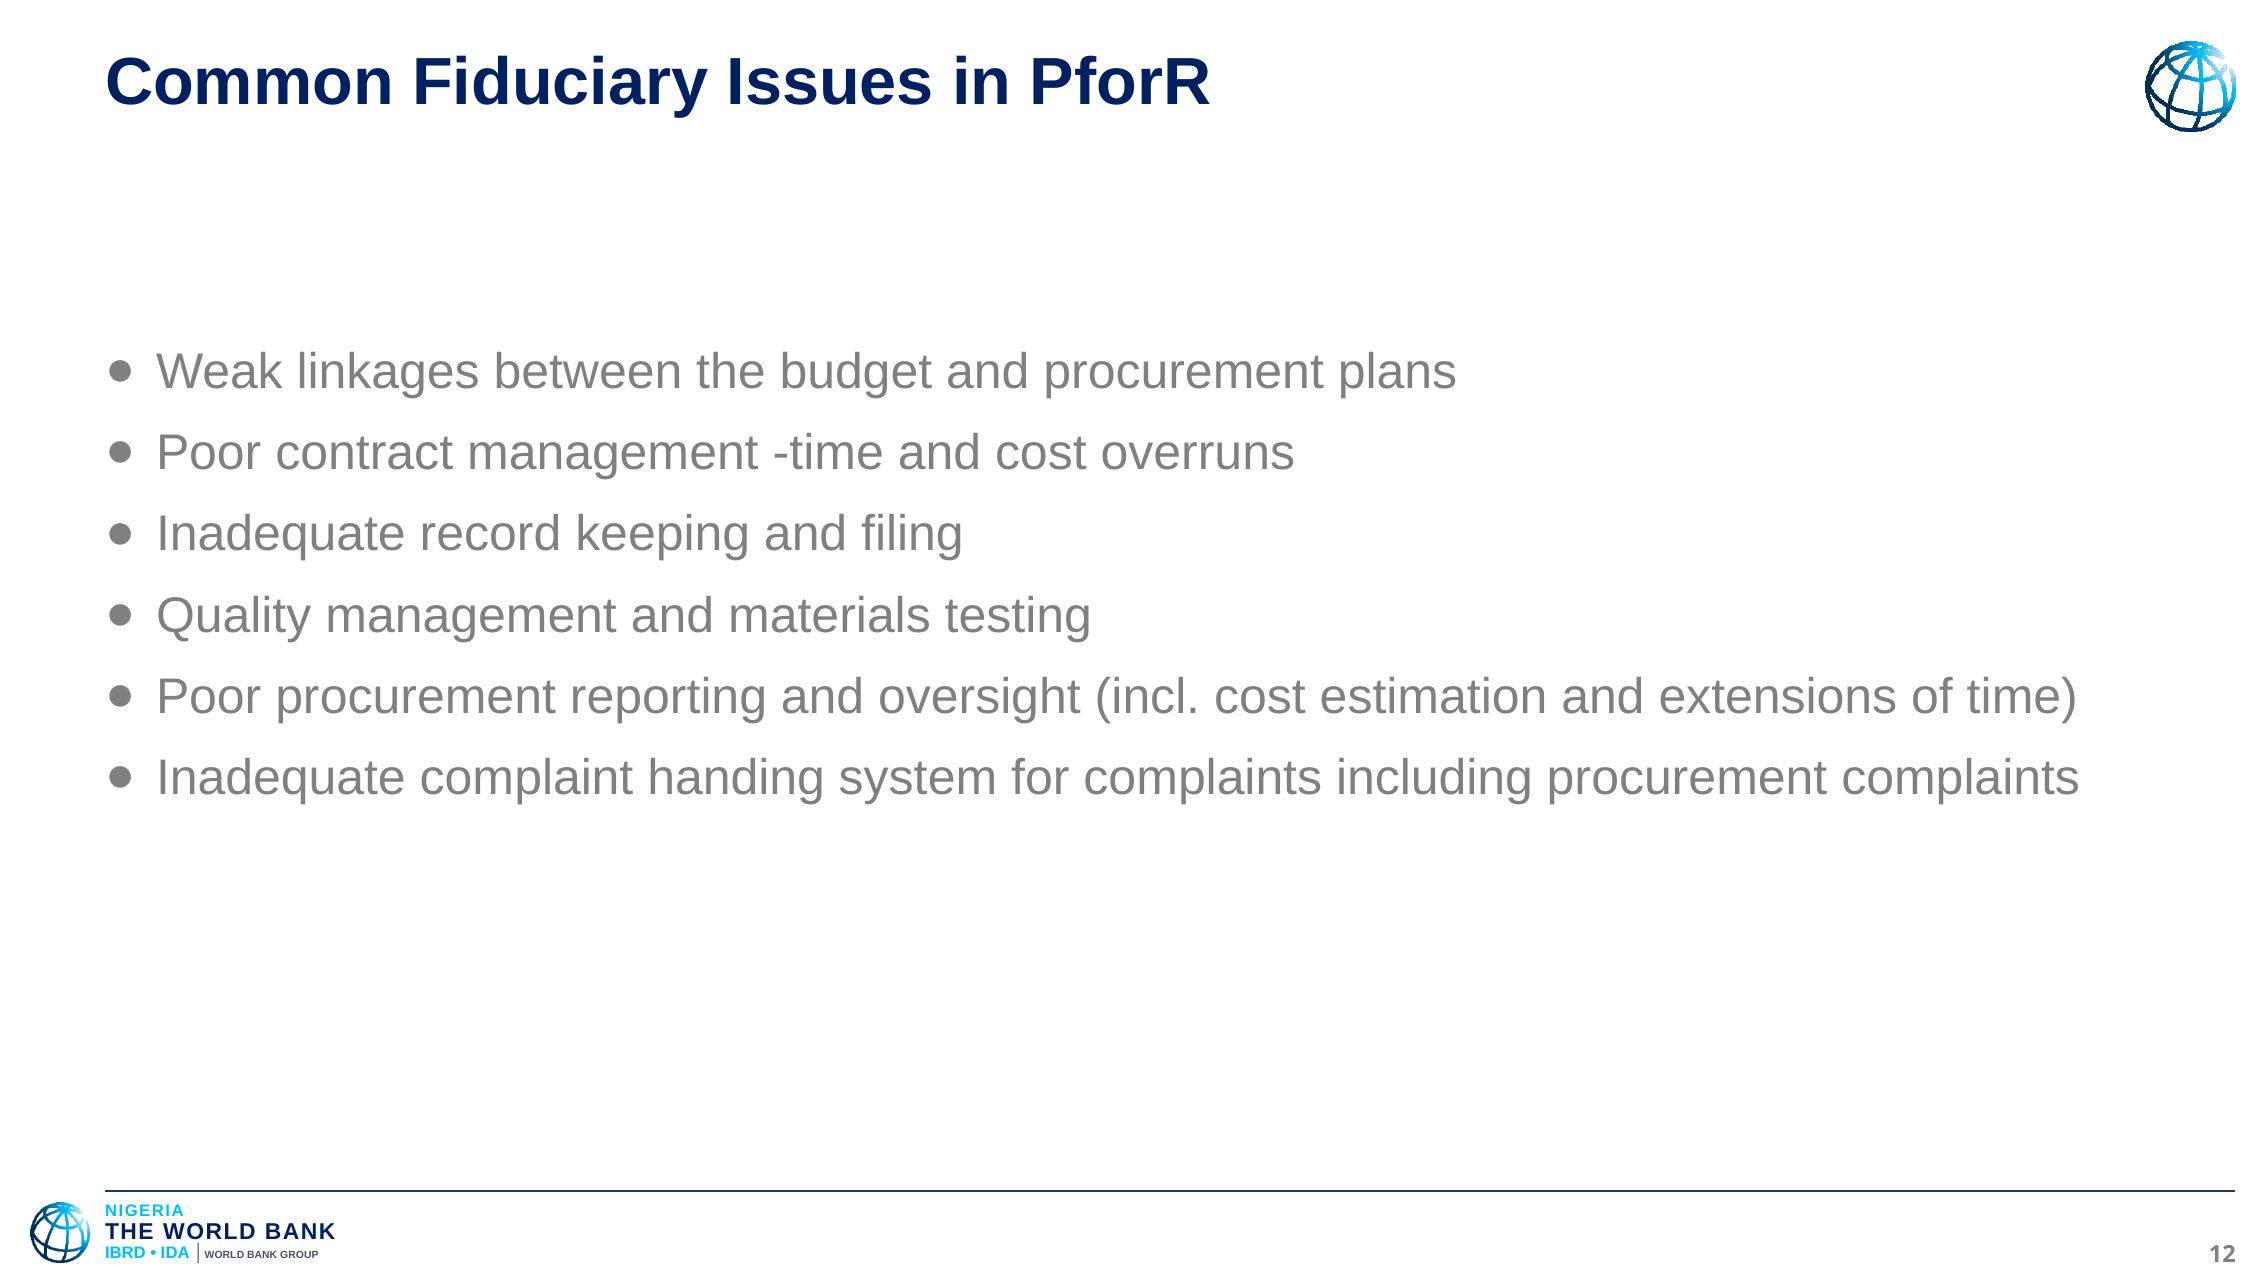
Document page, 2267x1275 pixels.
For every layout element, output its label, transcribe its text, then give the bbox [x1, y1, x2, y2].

picture [2172, 57, 2188, 70]
list Weak linkages between the budget and procurement plans Poor contract management -time and cost overruns Inadequate record keeping and filing Quality management and materials testing Poor procurement reporting and oversight (incl. cost estimation and extensions of time) Inadequate complaint handing system for complaints including procurement complaints [105, 272, 2115, 869]
picture [2203, 41, 2236, 111]
picture [49, 1213, 58, 1222]
picture [57, 1215, 65, 1226]
picture [68, 1202, 90, 1249]
picture [2145, 41, 2236, 132]
picture [30, 1202, 90, 1263]
picture [2186, 60, 2198, 77]
title Common Fiduciary Issues in PforR [102, 34, 2118, 121]
picture [2170, 51, 2183, 57]
